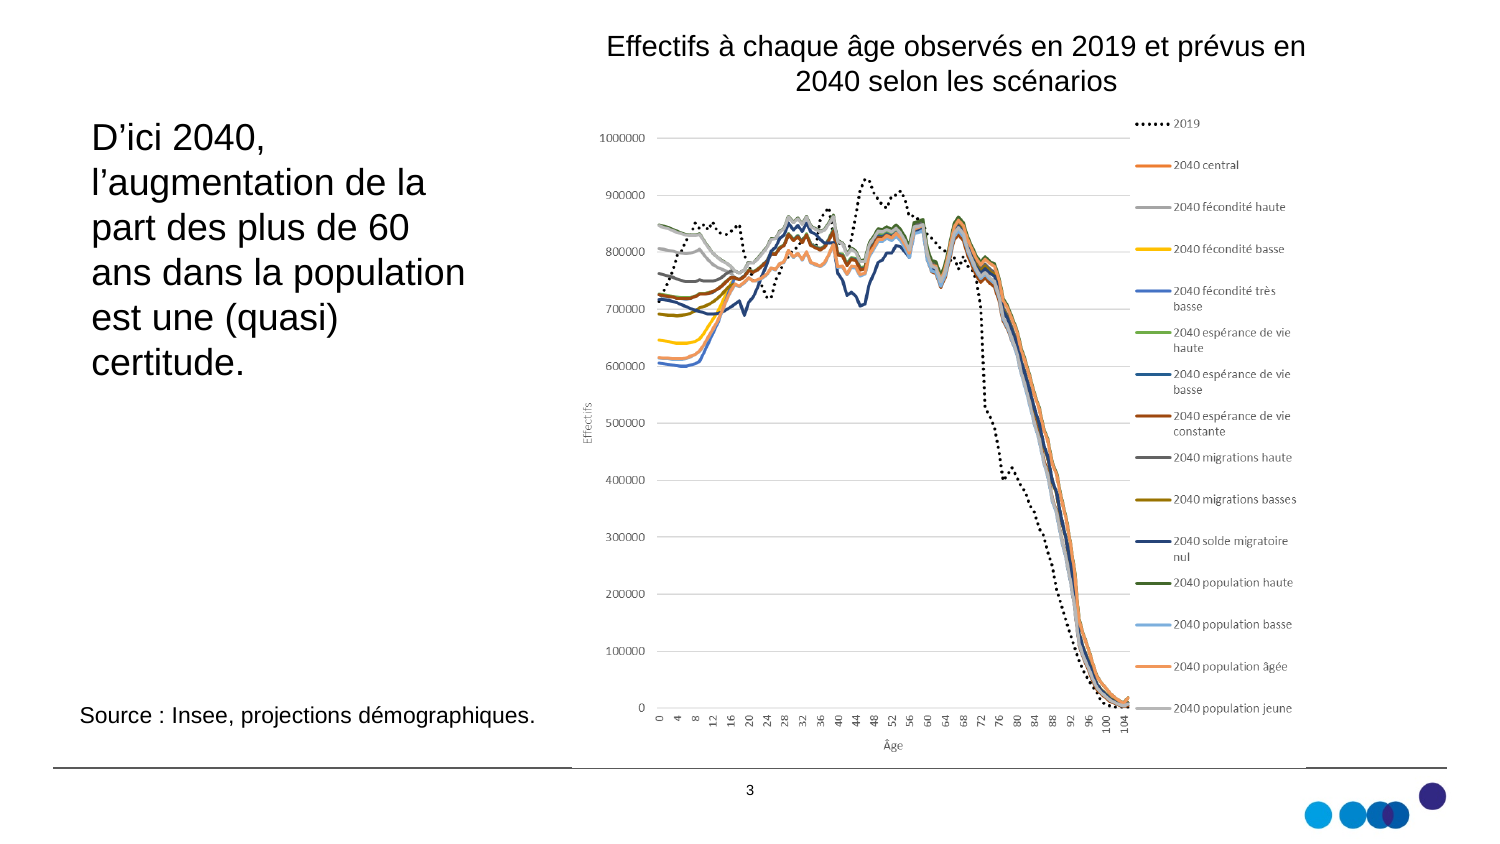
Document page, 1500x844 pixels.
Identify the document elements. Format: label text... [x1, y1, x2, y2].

picture [572, 90, 1306, 768]
text_box Source : Insee, projections démographiques. [64, 693, 561, 736]
text_box Effectifs à chaque âge observés en 2019 et prévus en 2040 selon les scénarios [572, 20, 1341, 105]
slide_number 3 [699, 776, 801, 799]
text_box D’ici 2040, l’augmentation de la part des plus de 60 ans dans la population est une (quasi) certitude. [76, 106, 491, 391]
picture [1269, 776, 1466, 844]
